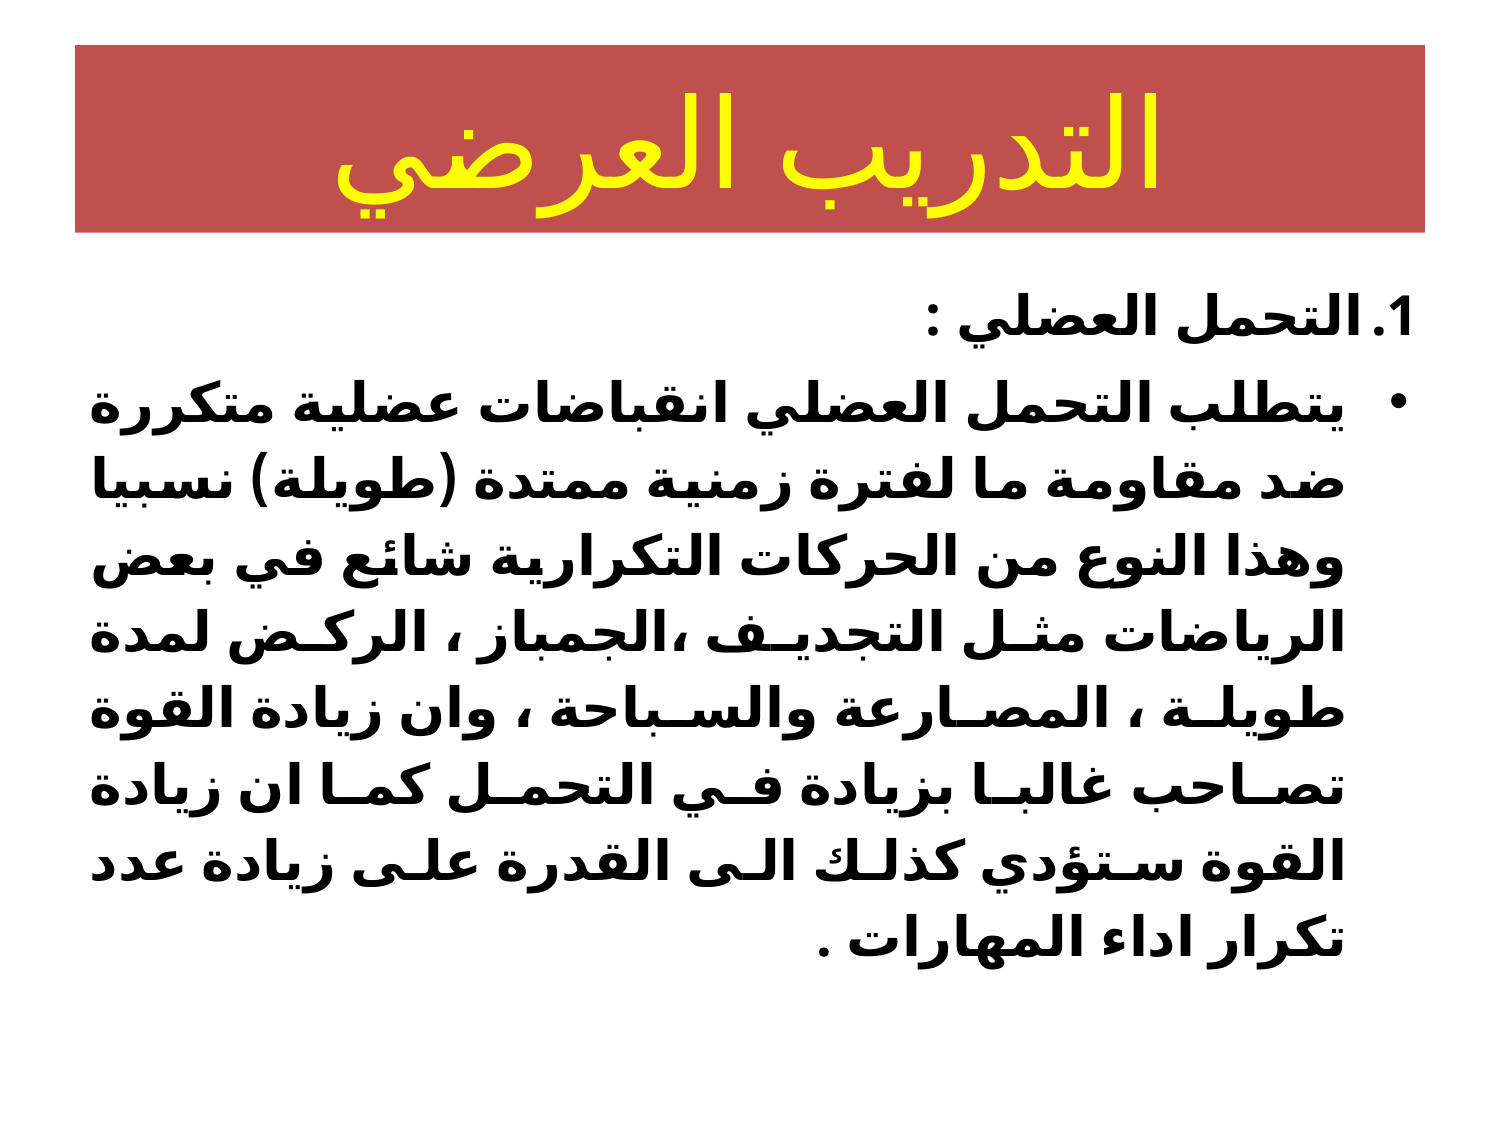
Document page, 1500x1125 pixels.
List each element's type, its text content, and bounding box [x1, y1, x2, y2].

title التدريب العرضي [75, 45, 1425, 233]
list التحمل العضلي : يتطلب التحمل العضلي انقباضات عضلية متكررة ضد مقاومة ما لفترة زمنية ممتدة (طويلة) نسبيا وهذا النوع من الحركات التكرارية شائع في بعض الرياضات مثل التجديف ،الجمباز ، الركض لمدة طويلة ، المصارعة والسباحة ، وان زيادة القوة تصاحب غالبا بزيادة في التحمل كما ان زيادة القوة ستؤدي كذلك الى القدرة على زيادة عدد تكرار اداء المهارات . [75, 262, 1425, 1005]
